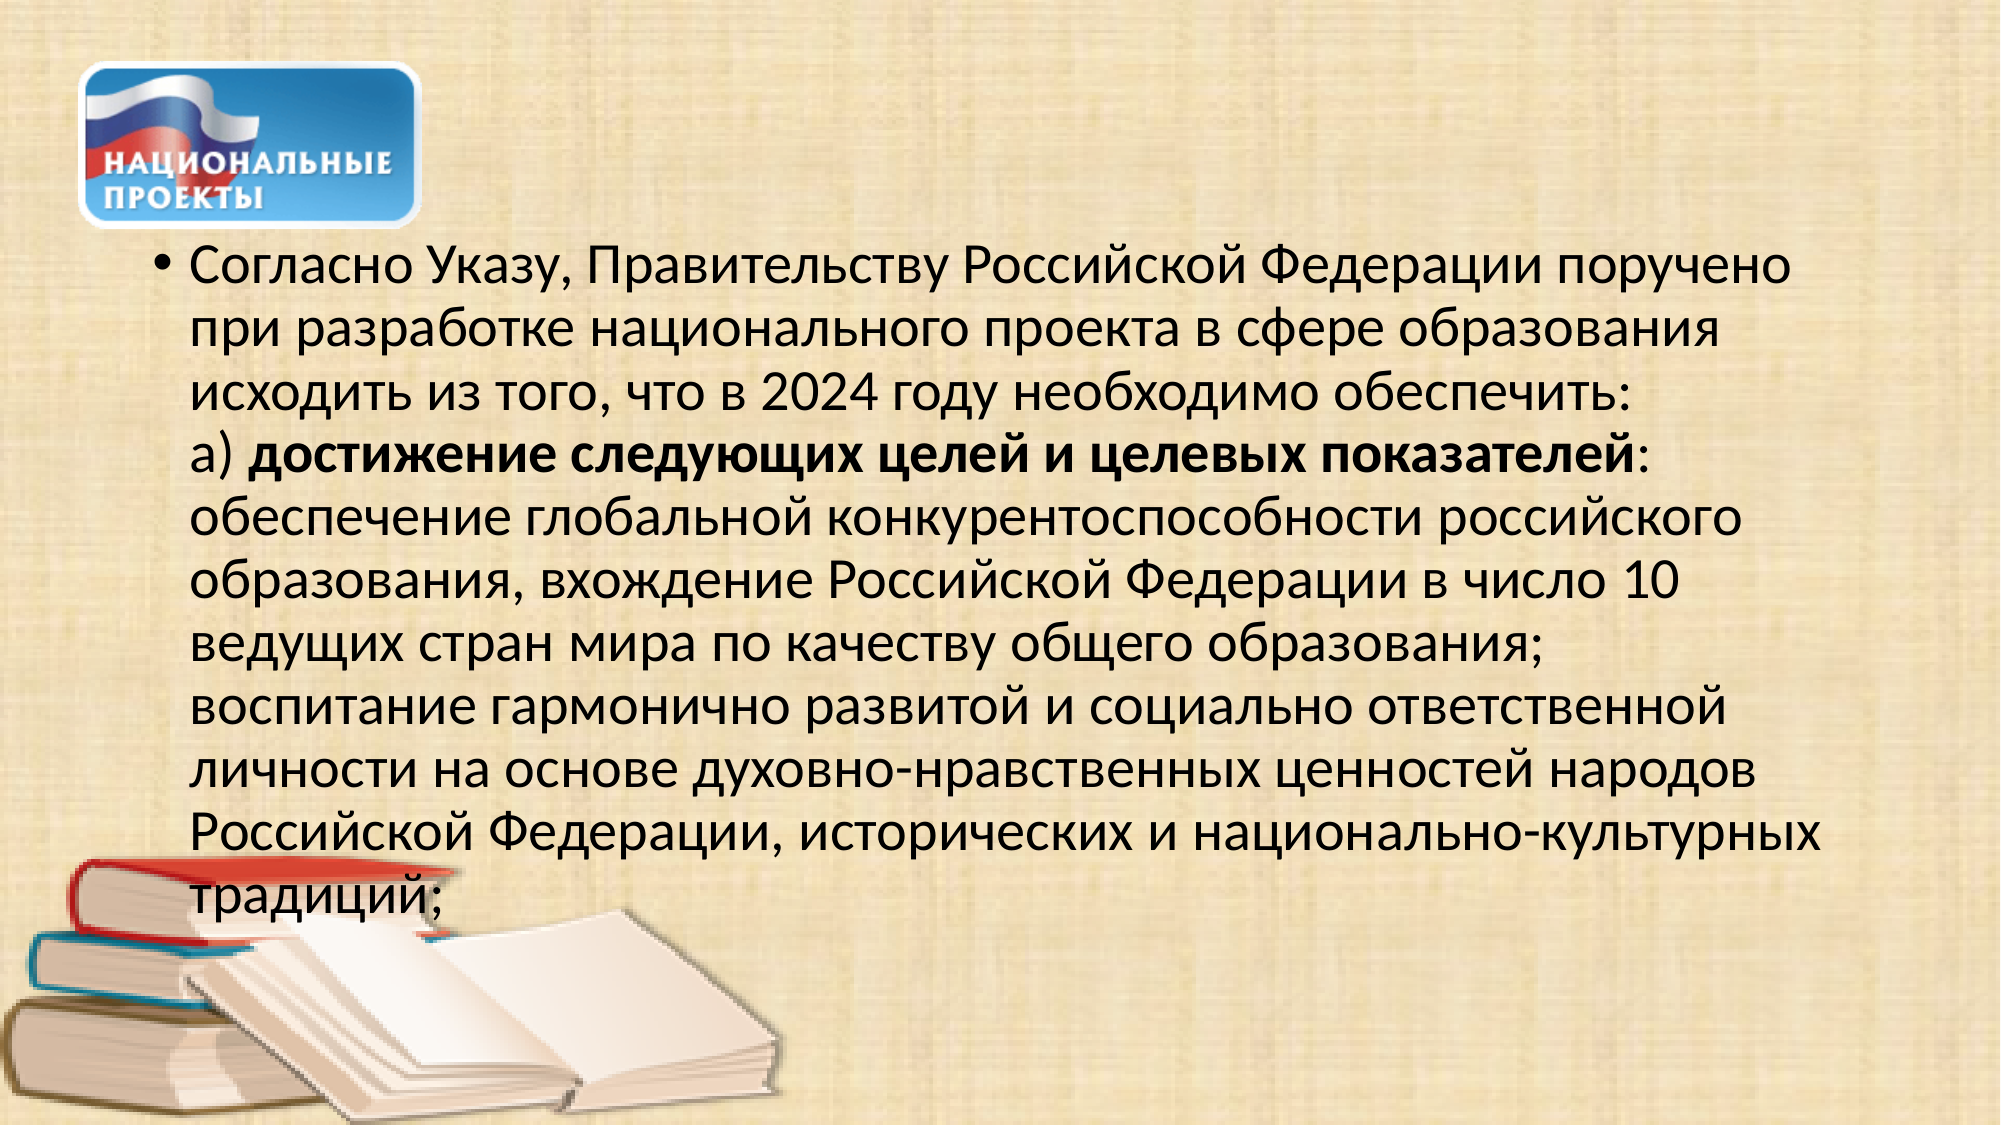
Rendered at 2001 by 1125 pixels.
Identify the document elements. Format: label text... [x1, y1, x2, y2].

picture [0, 0, 2001, 1125]
list Согласно Указу, Правительству Российской Федерации поручено при разработке национального проекта в сфере образования исходить из того, что в 2024 году необходимо обеспечить: а) достижение следующих целей и целевых показателей: обеспечение глобальной конкурентоспособности российского образования, вхождение Российской Федерации в число 10 ведущих стран мира по качеству общего образования; воспитание гармонично развитой и социально ответственной личности на основе духовно-нравственных ценностей народов Российской Федерации, исторических и национально-культурных традиций; [137, 226, 1863, 1014]
